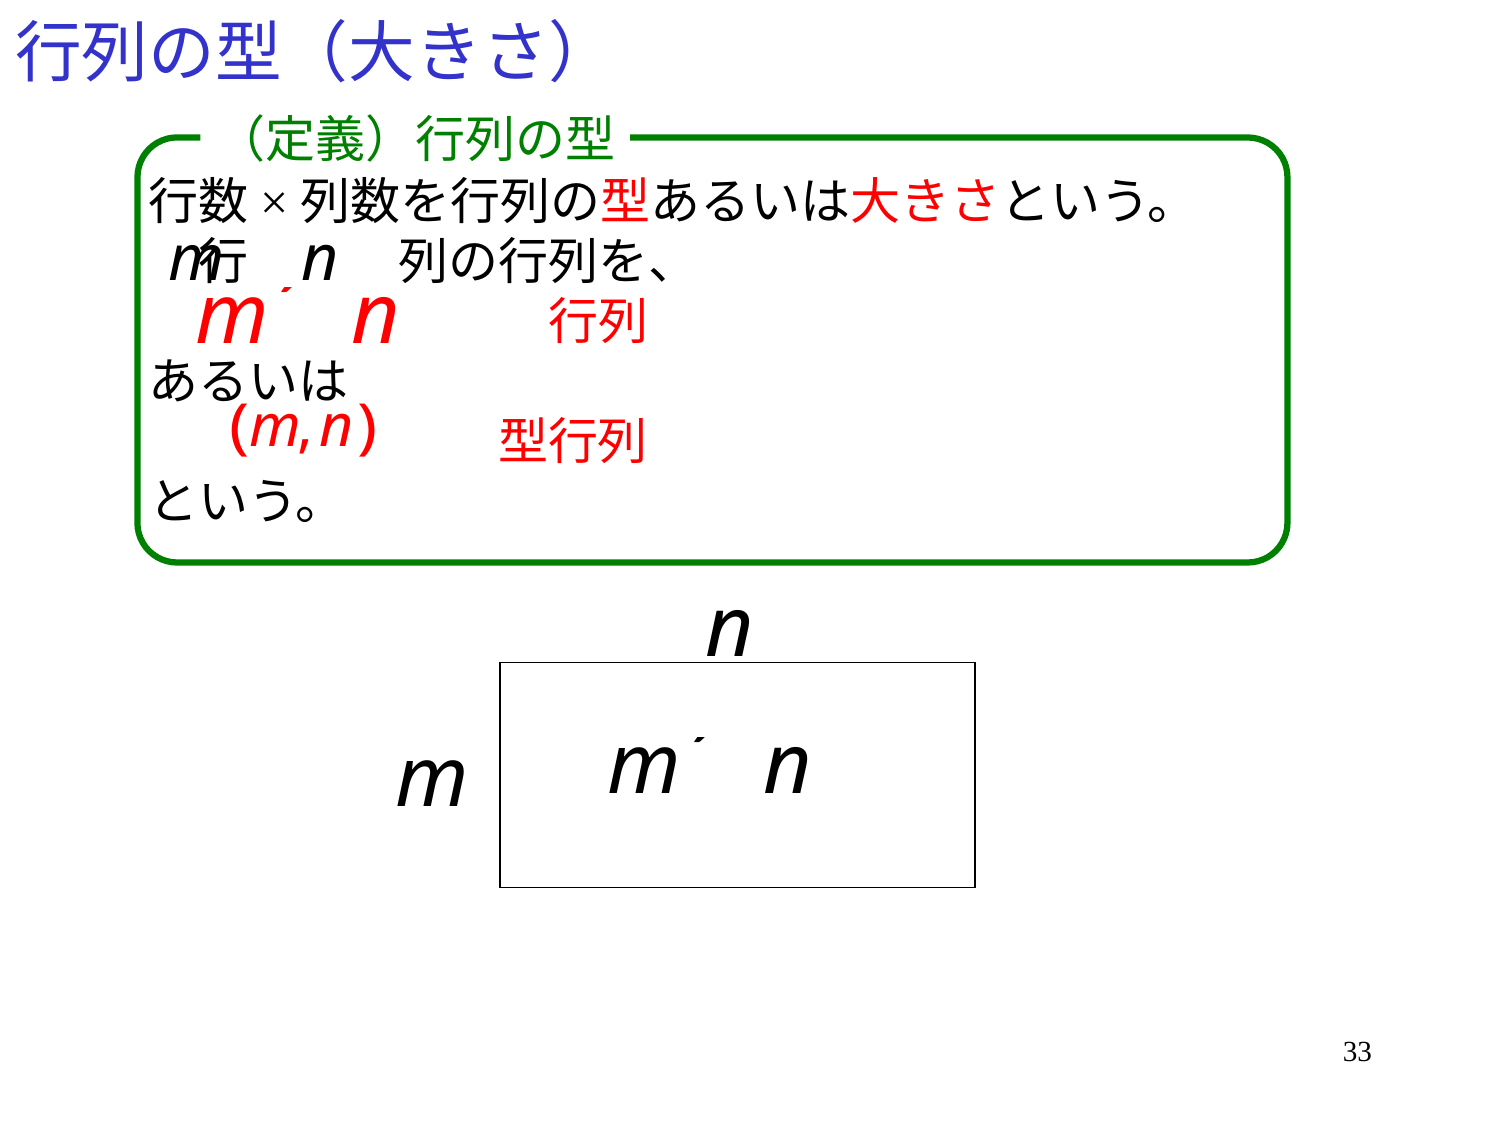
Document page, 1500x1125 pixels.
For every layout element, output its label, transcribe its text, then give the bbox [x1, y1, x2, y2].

slide_number 33 [1074, 1024, 1388, 1101]
text_box 行数×列数を行列の型あるいは大きさという。 行 列の行列を、 行列 あるいは 型行列 という。 [133, 162, 140, 538]
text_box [187, 287, 419, 358]
text_box （定義）行列の型 [200, 99, 630, 175]
text_box [500, 662, 975, 888]
title 行列の型（大きさ） [0, 0, 1126, 101]
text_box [697, 599, 775, 671]
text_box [162, 237, 238, 292]
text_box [295, 237, 355, 285]
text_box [599, 737, 832, 808]
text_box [387, 749, 486, 821]
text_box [224, 387, 388, 477]
text_box [137, 137, 1288, 563]
